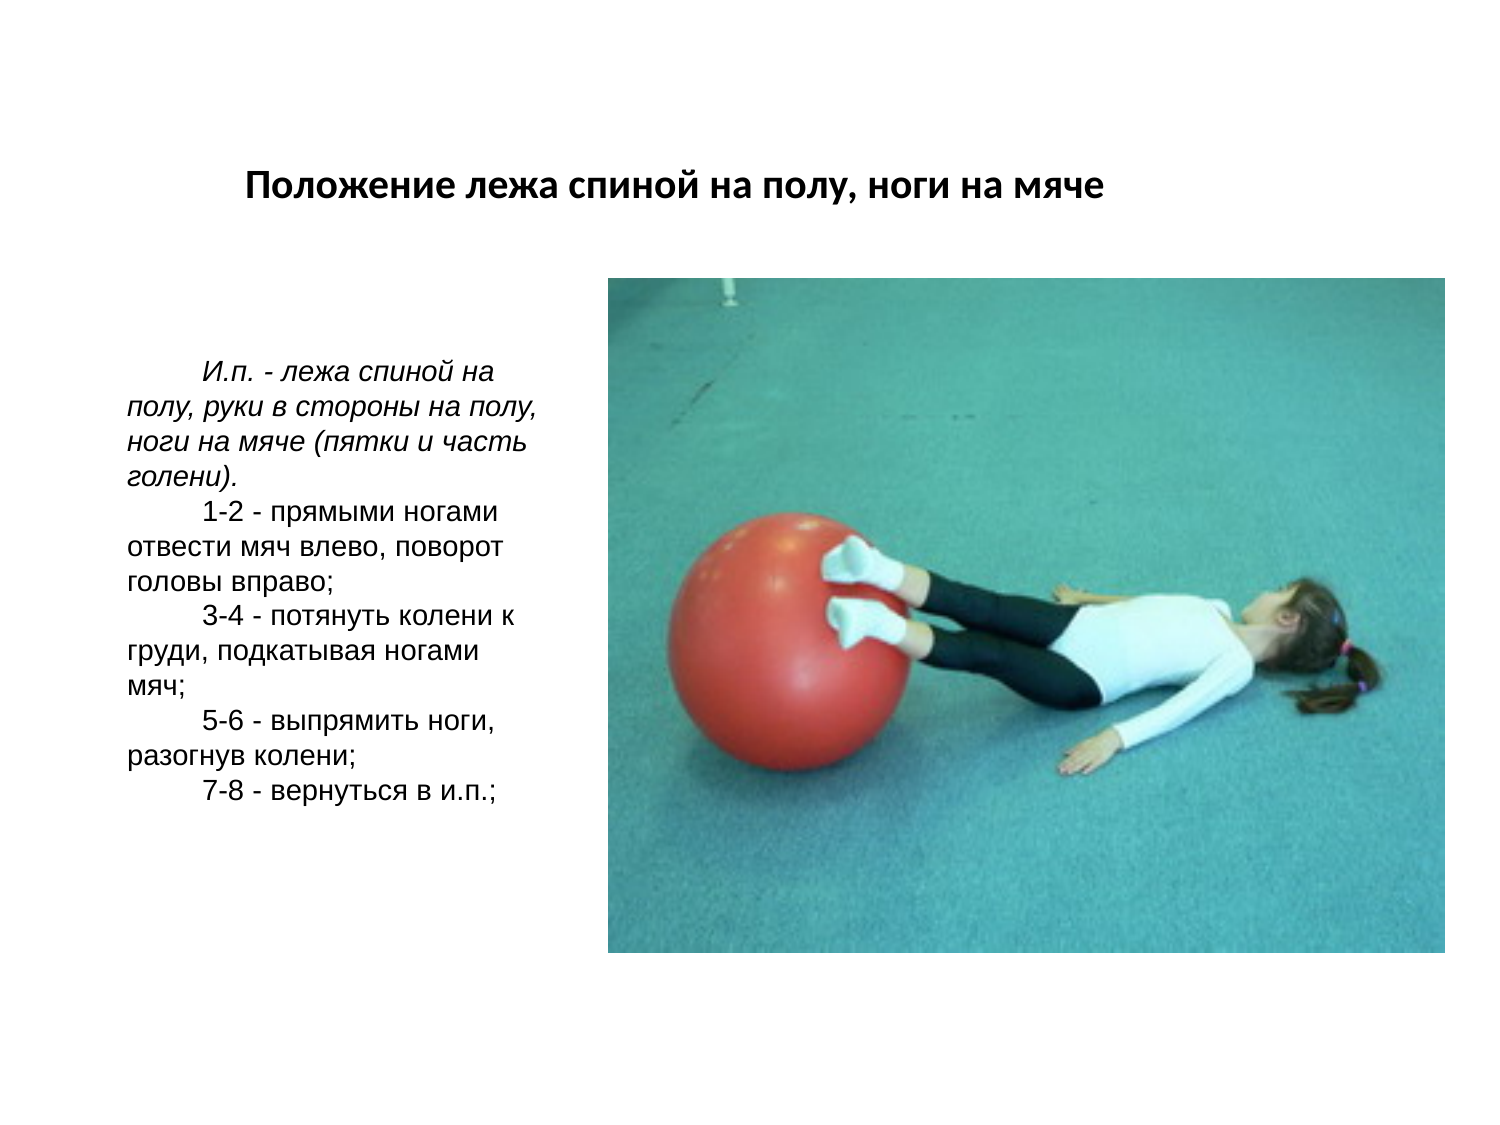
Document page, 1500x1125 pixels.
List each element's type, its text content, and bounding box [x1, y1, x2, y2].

text_box Положение лежа спиной на полу, ноги на мяче [230, 149, 1125, 214]
text_box И.п. - лежа спиной на полу, руки в стороны на полу, ноги на мяче (пятки и часть голени). 1-2 - прямыми ногами отвести мяч влево, поворот головы вправо; 3-4 - потянуть колени к груди, подкатывая ногами мяч; 5-6 - выпрямить ноги, разогнув колени; 7-8 - вернуться в и.п.; [112, 344, 561, 859]
picture [607, 278, 1445, 953]
